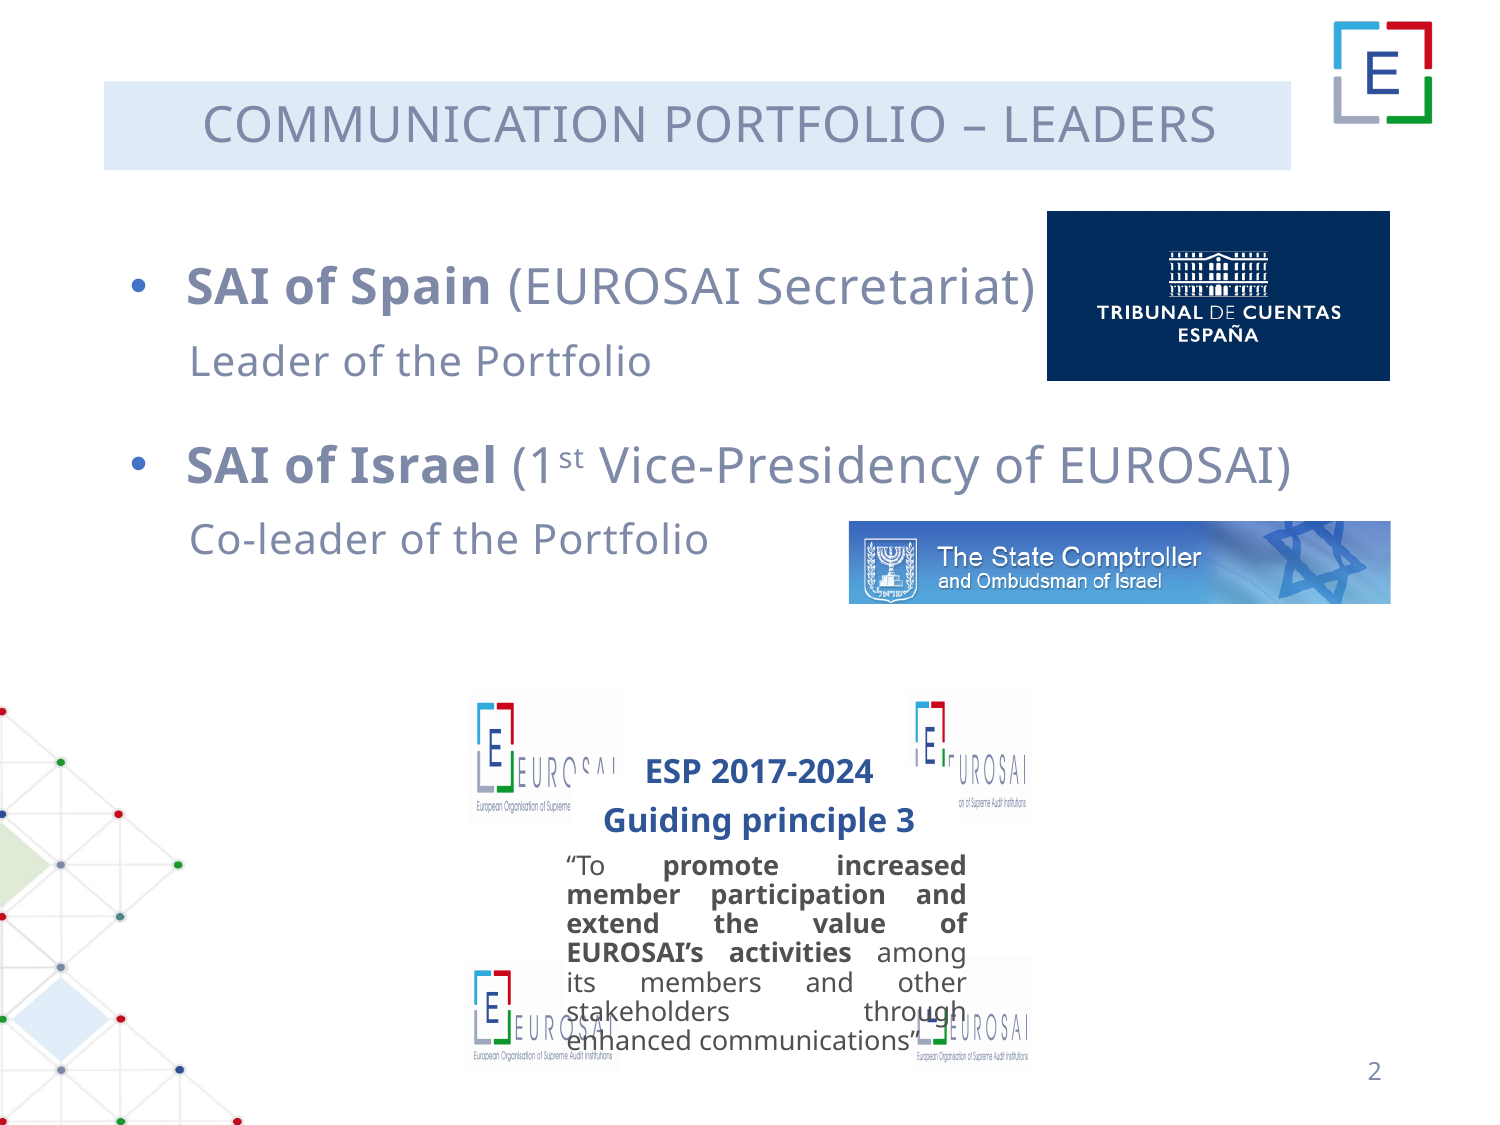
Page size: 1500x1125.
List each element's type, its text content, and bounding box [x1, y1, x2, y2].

picture [848, 521, 1391, 604]
picture [0, 692, 246, 1125]
text_box COMMUNICATION PORTFOLIO – LEADERS [103, 81, 1292, 171]
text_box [466, 689, 1034, 1081]
picture [1047, 211, 1390, 381]
picture [1329, 17, 1435, 126]
slide_number 2 [1291, 1042, 1397, 1103]
text_box SAI of Spain (EUROSAI Secretariat) Leader of the Portfolio SAI of Israel (1st Vice-Presidency of EUROSAI) Co-leader of the Portfolio [118, 233, 1391, 581]
